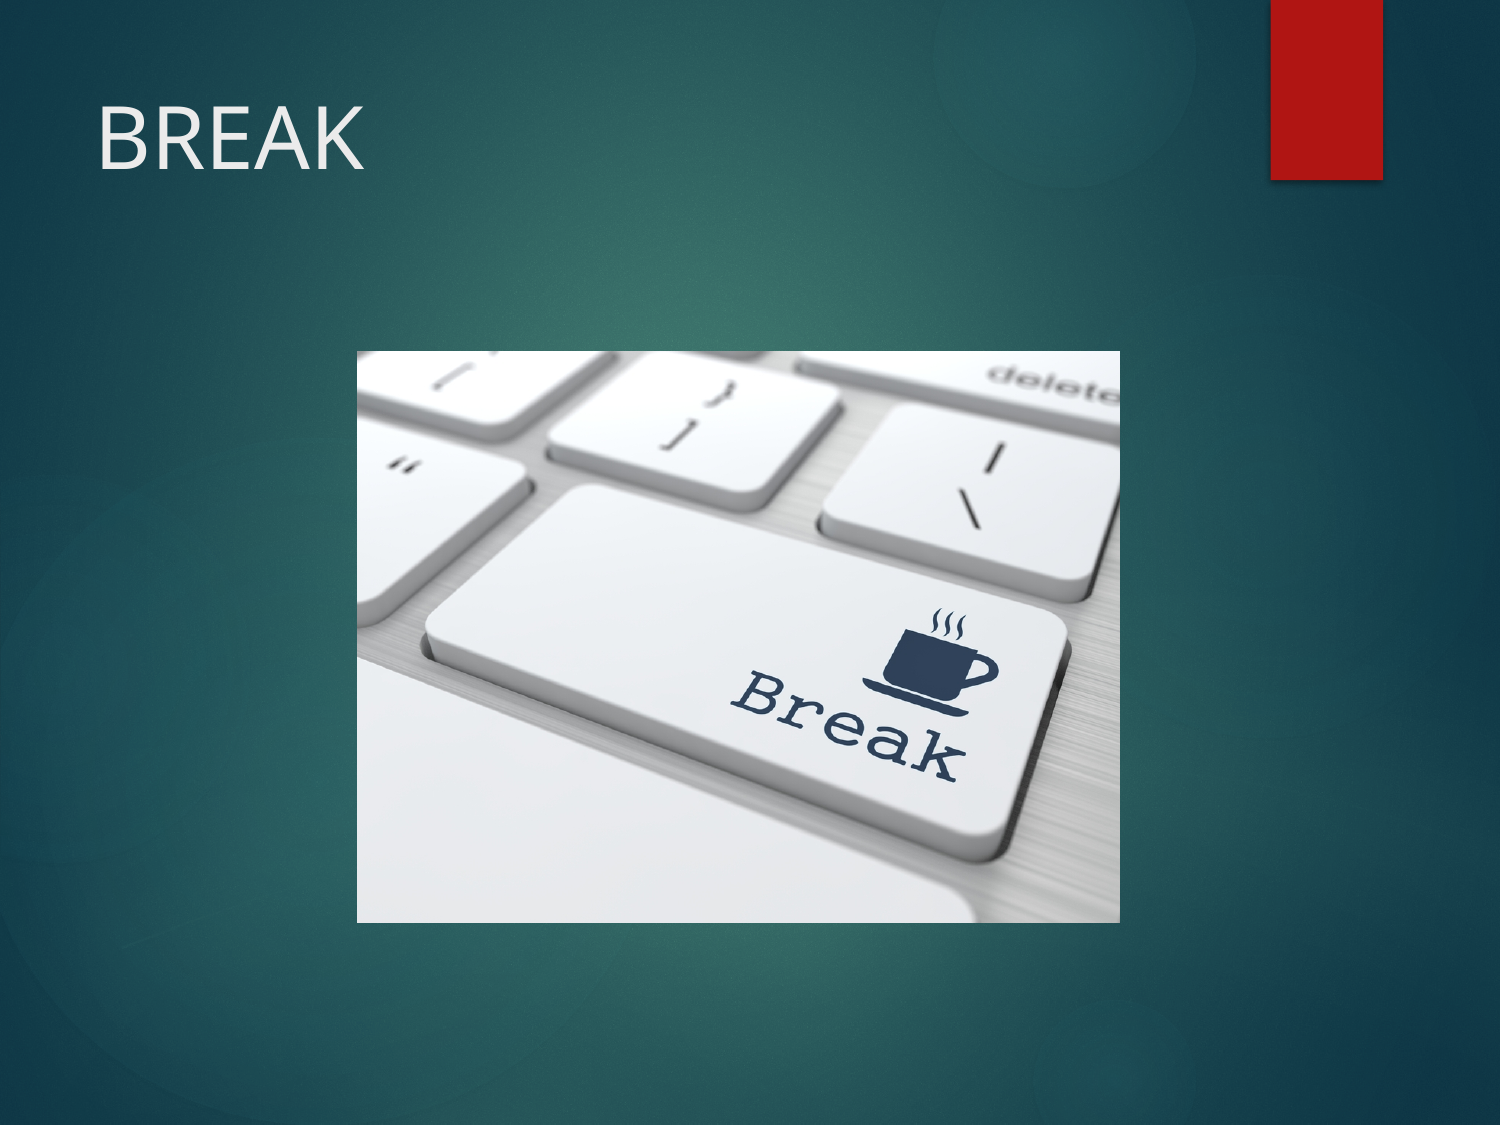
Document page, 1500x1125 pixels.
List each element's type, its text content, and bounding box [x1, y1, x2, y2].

title BREAK [79, 74, 1237, 304]
picture [357, 351, 1120, 924]
